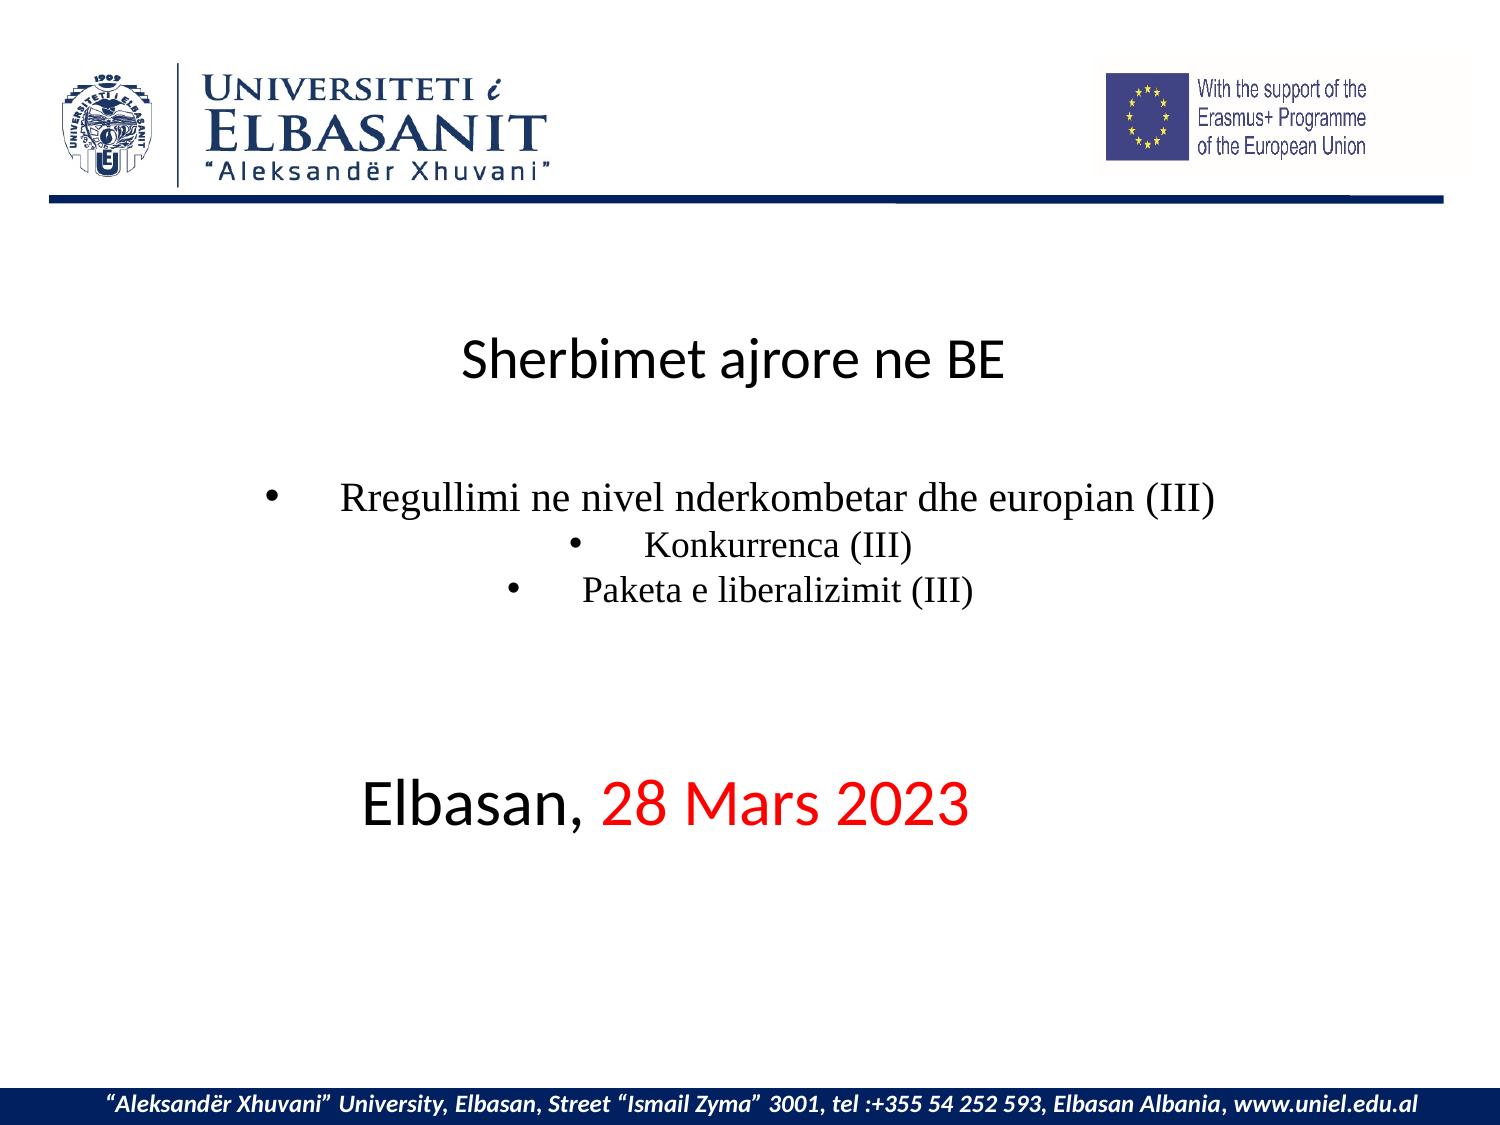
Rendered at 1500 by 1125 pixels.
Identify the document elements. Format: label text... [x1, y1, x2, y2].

text_box [0, 1088, 11, 1125]
picture [1092, 55, 1473, 177]
picture [46, 46, 575, 200]
text_box Sherbimet ajrore ne BE Rregullimi ne nivel nderkombetar dhe europian (III) Konkurrenca (III) Paketa e liberalizimit (III) [93, 222, 1388, 740]
text_box Elbasan, 28 Mars 2023 [135, 751, 1196, 927]
text_box “Aleksandër Xhuvani” University, Elbasan, Street “Ismail Zyma” 3001, tel :+355 54 252 593, Elbasan Albania, www.uniel.edu.al [11, 1074, 1500, 1125]
